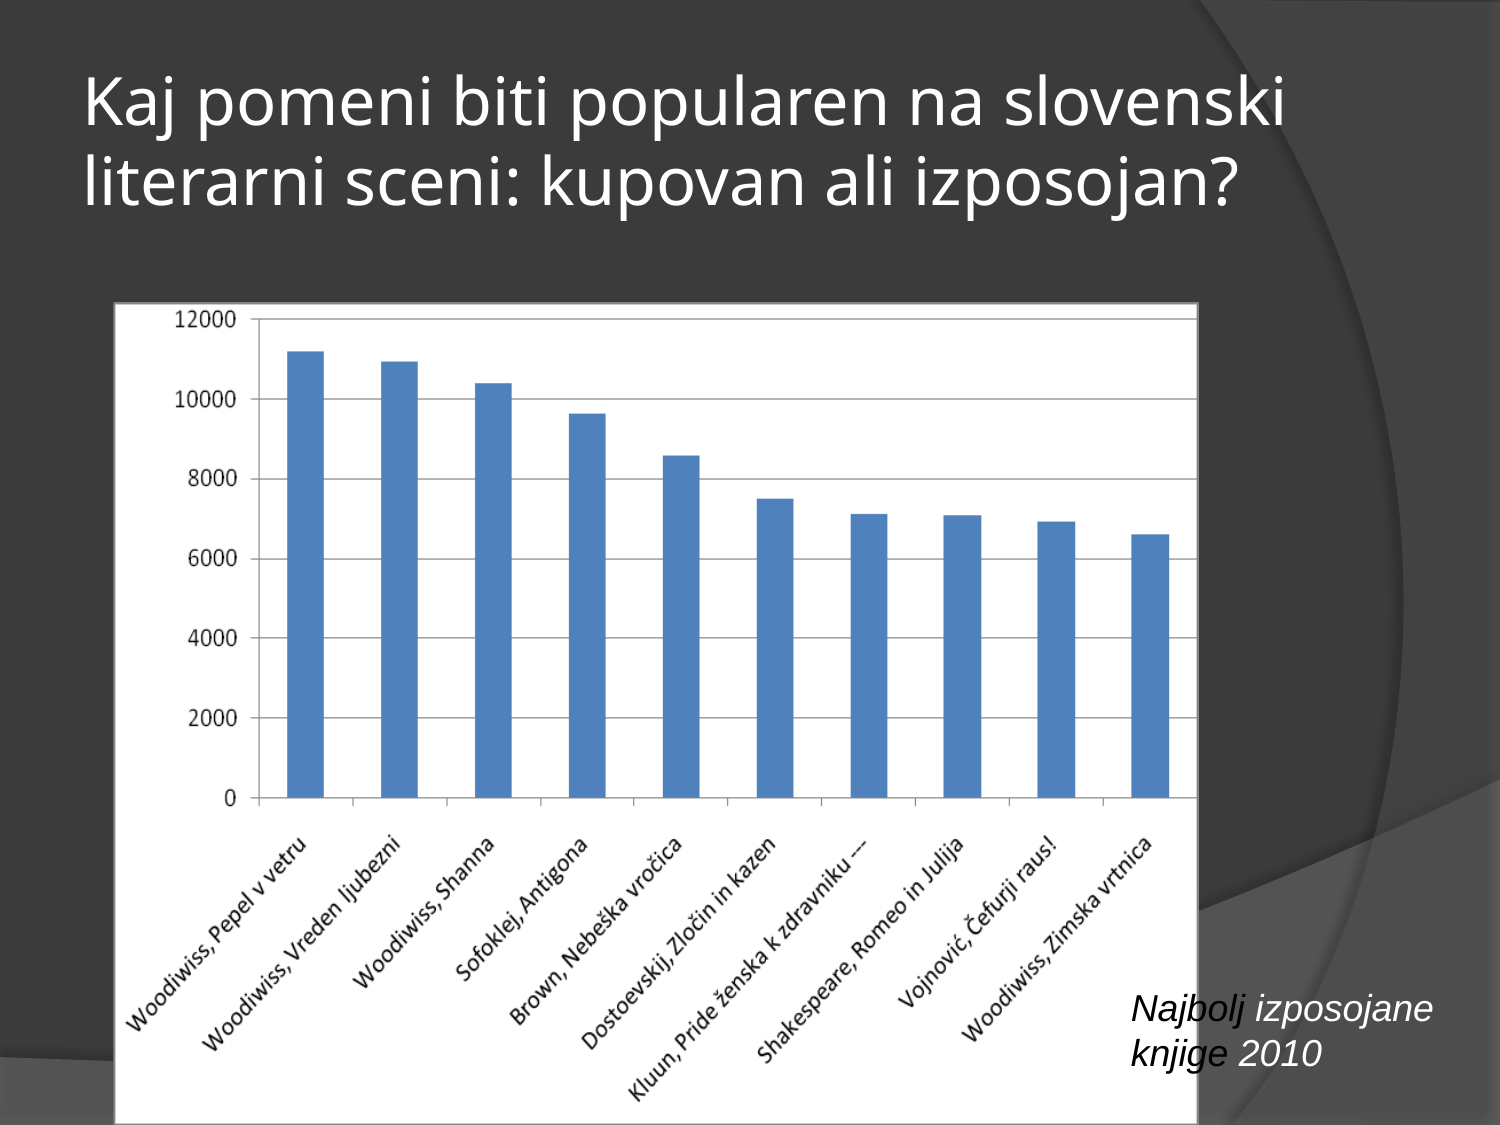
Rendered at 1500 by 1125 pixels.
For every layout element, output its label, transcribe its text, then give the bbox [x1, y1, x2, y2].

picture [111, 302, 1200, 1125]
text_box Najbolj izposojane knjige 2010 [1211, 976, 1459, 1081]
title Kaj pomeni biti popularen na slovenski literarni sceni: kupovan ali izposojan? [75, 45, 1301, 233]
